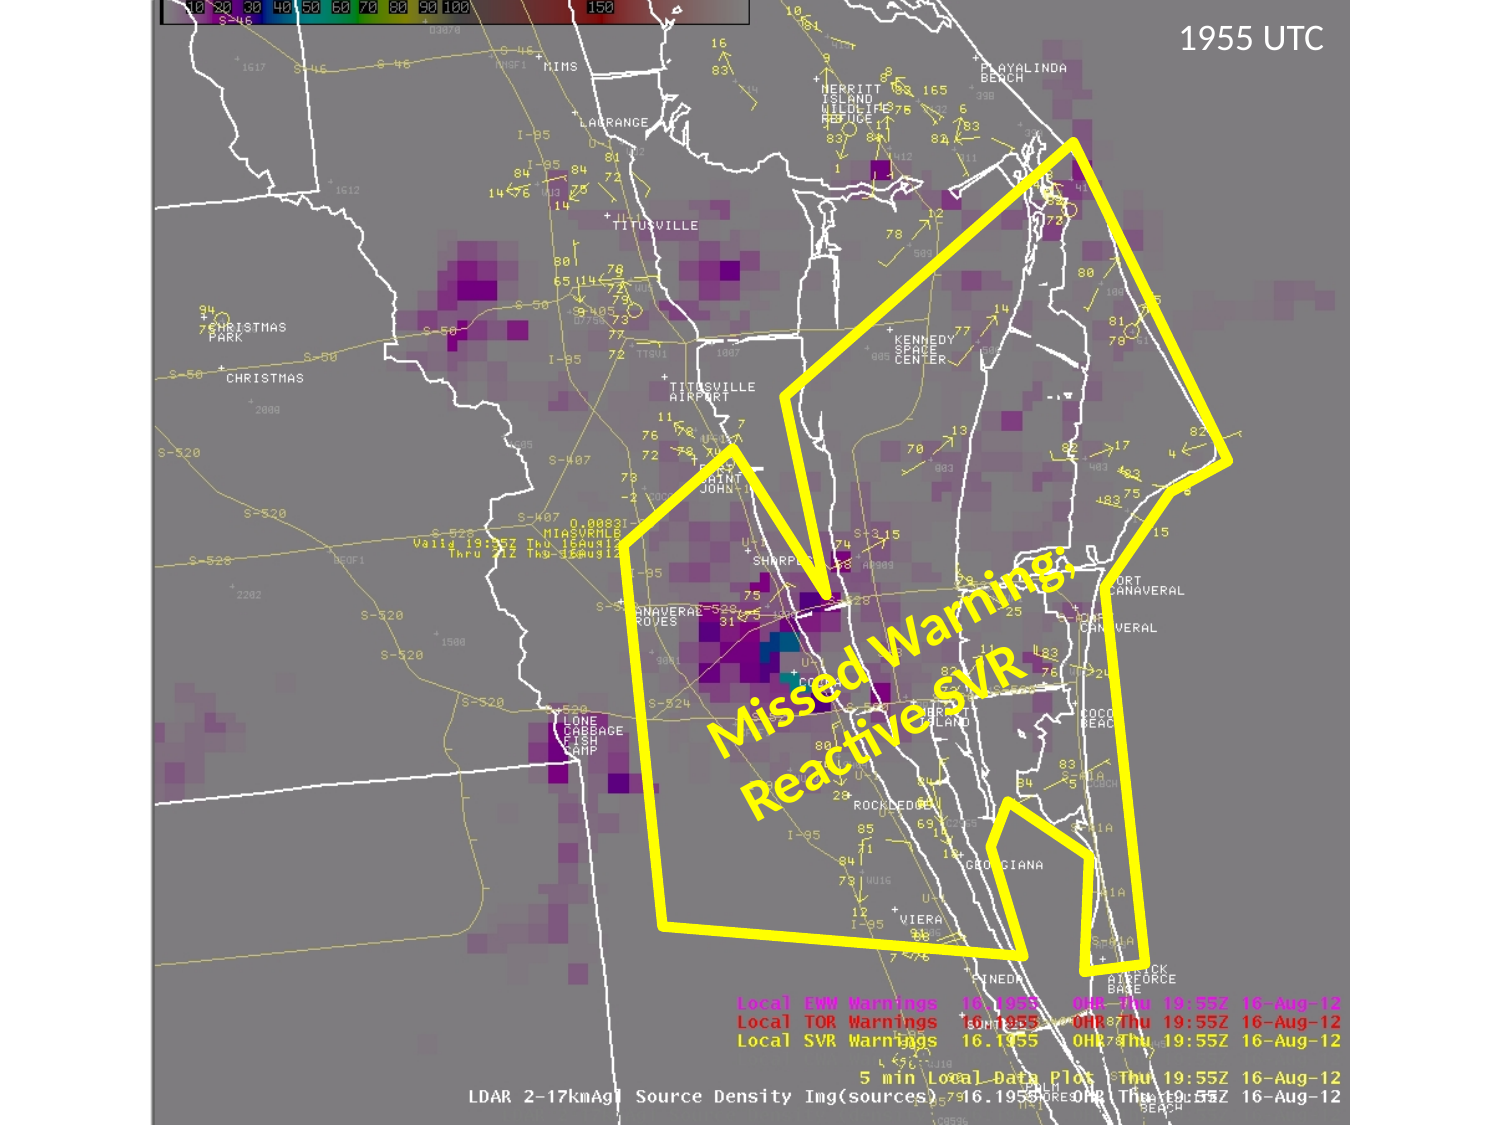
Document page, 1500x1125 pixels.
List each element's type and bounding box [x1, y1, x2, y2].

picture [149, 0, 1351, 1125]
